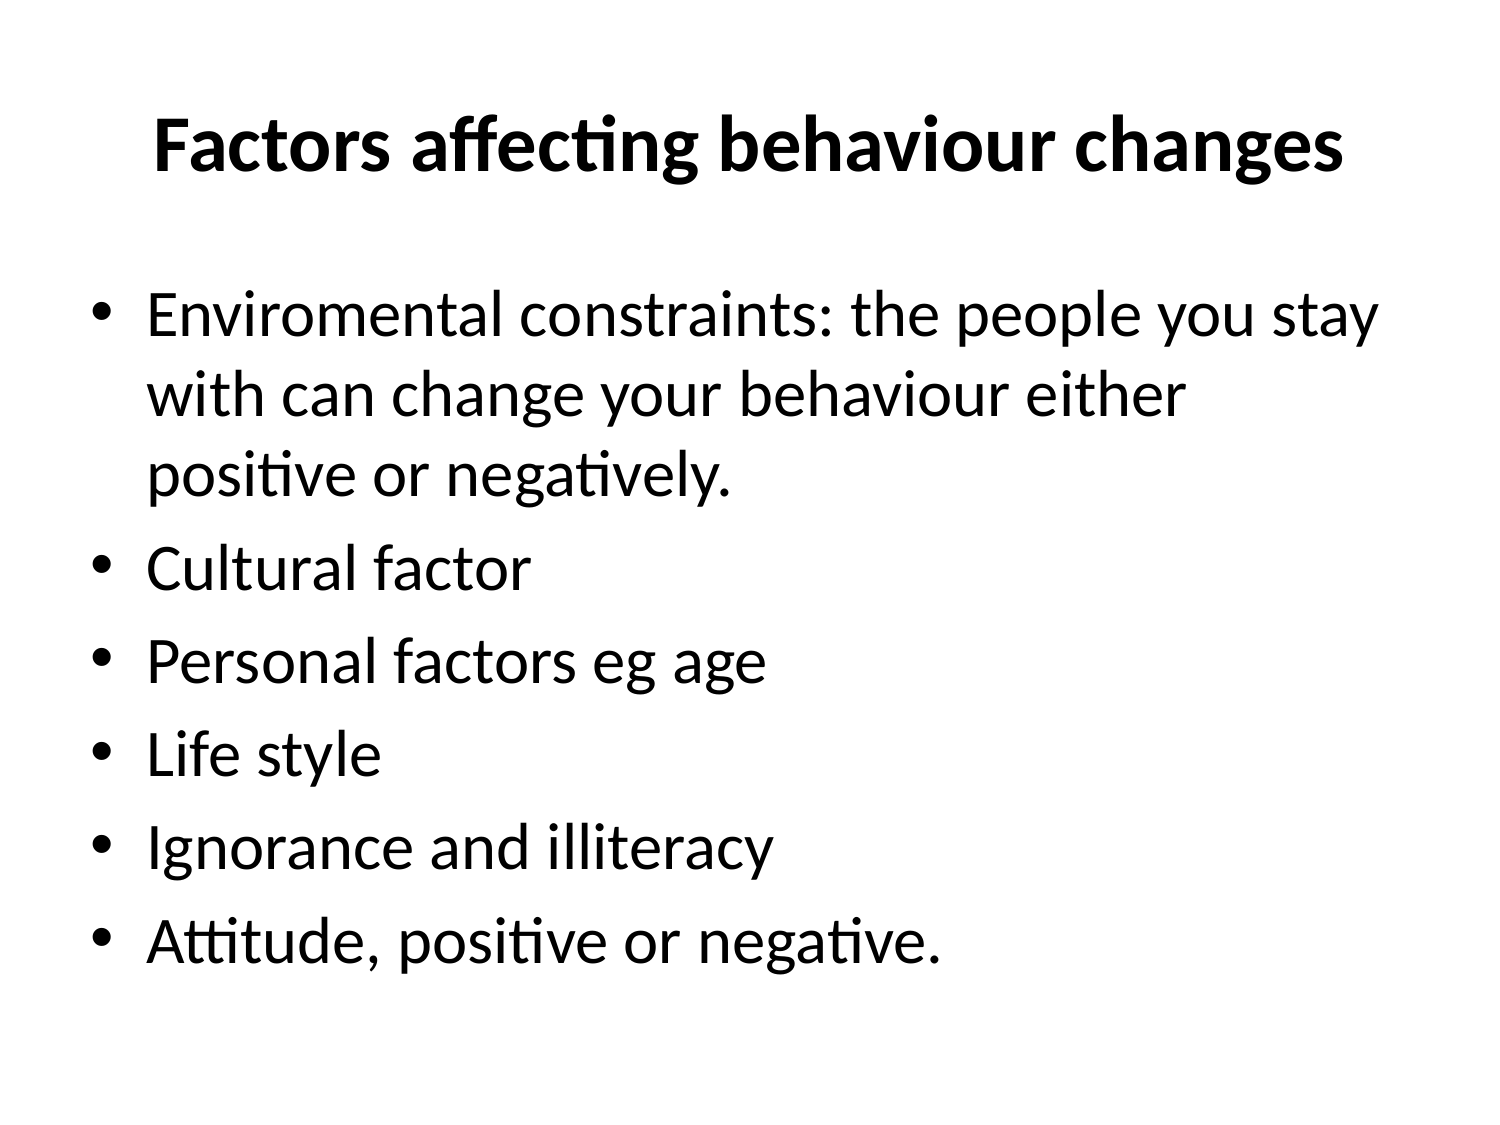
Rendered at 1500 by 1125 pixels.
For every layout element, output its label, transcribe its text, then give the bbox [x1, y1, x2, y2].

title Factors affecting behaviour changes [75, 45, 1425, 233]
list Enviromental constraints: the people you stay with can change your behaviour either positive or negatively. Cultural factor Personal factors eg age Life style Ignorance and illiteracy Attitude, positive or negative. [75, 262, 1425, 1005]
